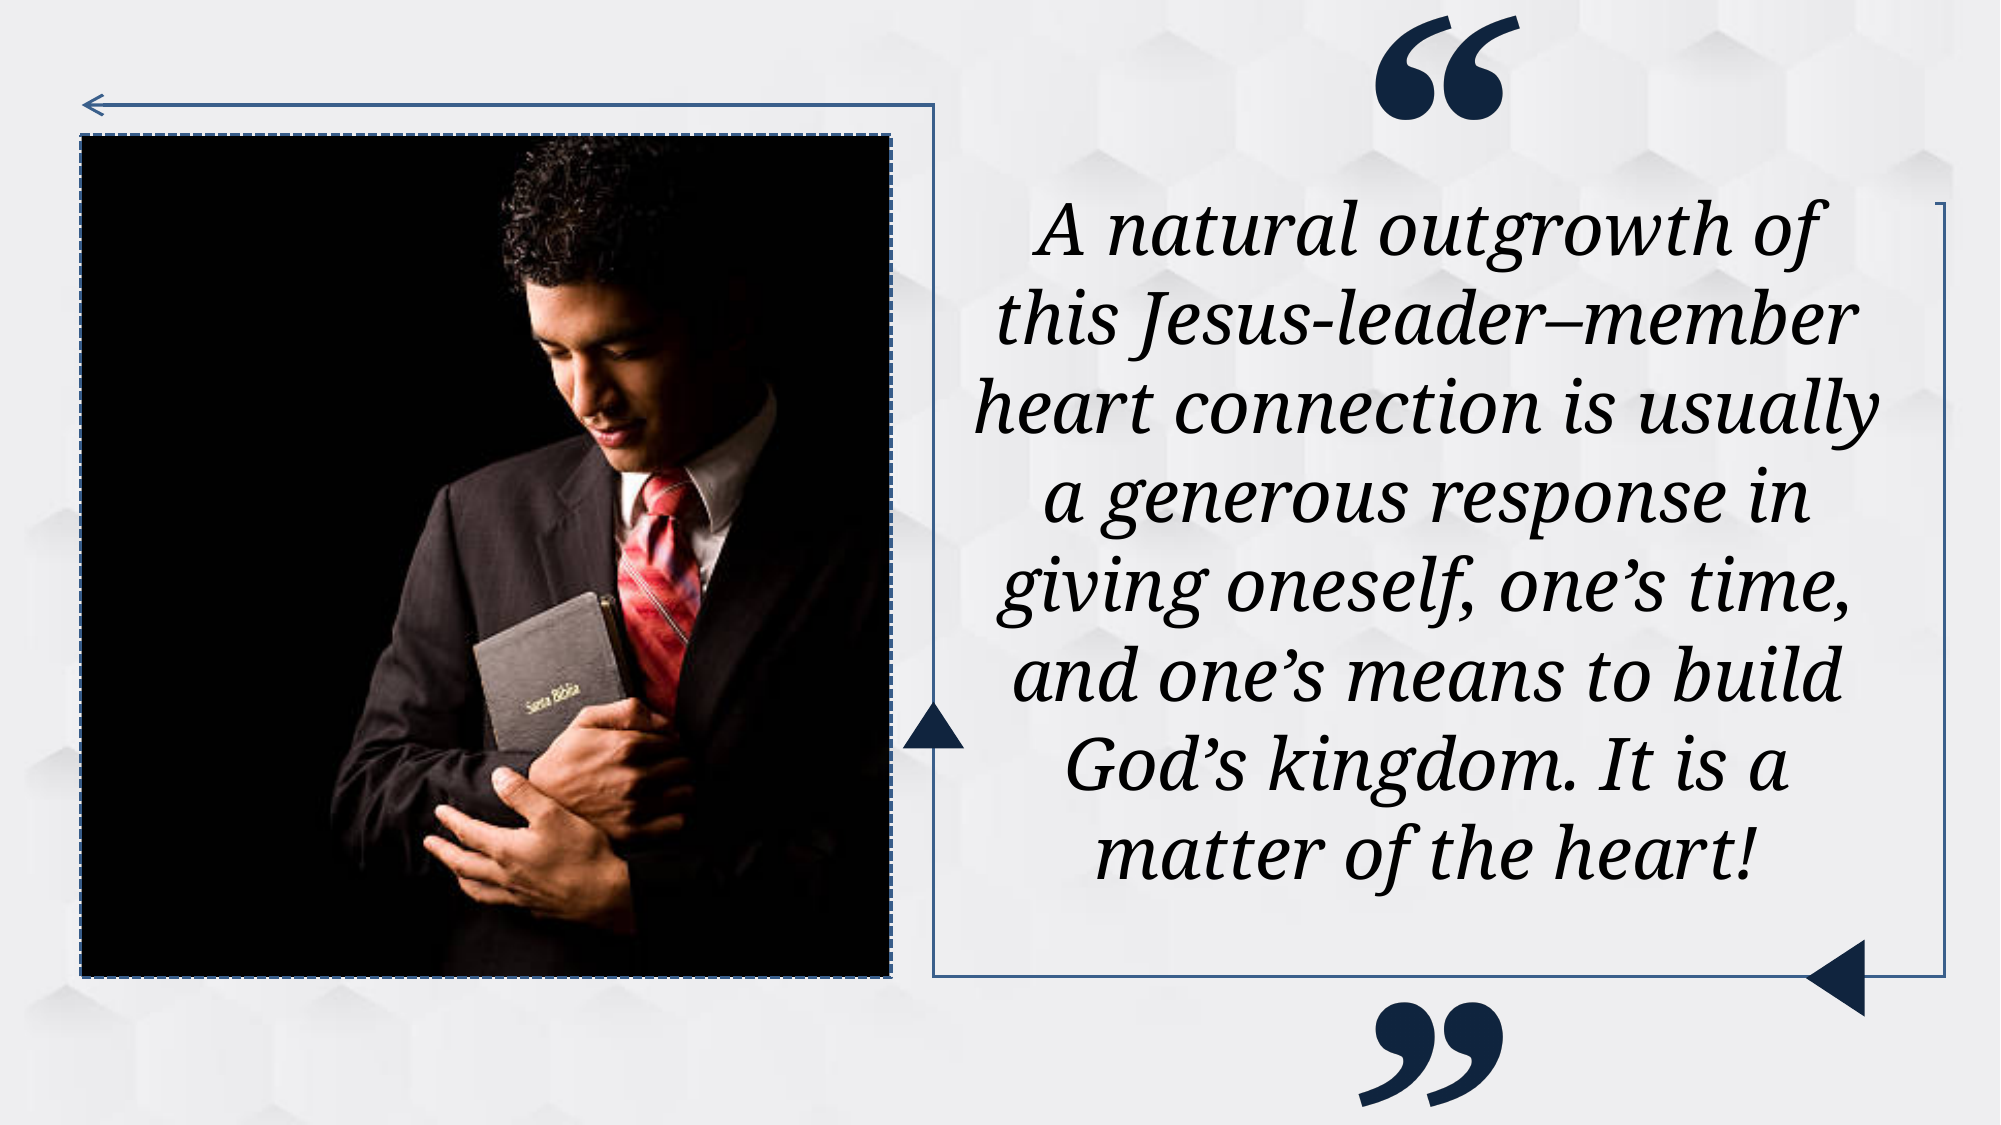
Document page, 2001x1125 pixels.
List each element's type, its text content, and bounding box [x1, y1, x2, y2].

list A natural outgrowth of this Jesus-leader–member heart connection is usually a generous response in giving oneself, one’s time, and one’s means to build God’s kingdom. It is a matter of the heart! [956, 167, 1898, 914]
picture [0, 0, 2000, 1125]
